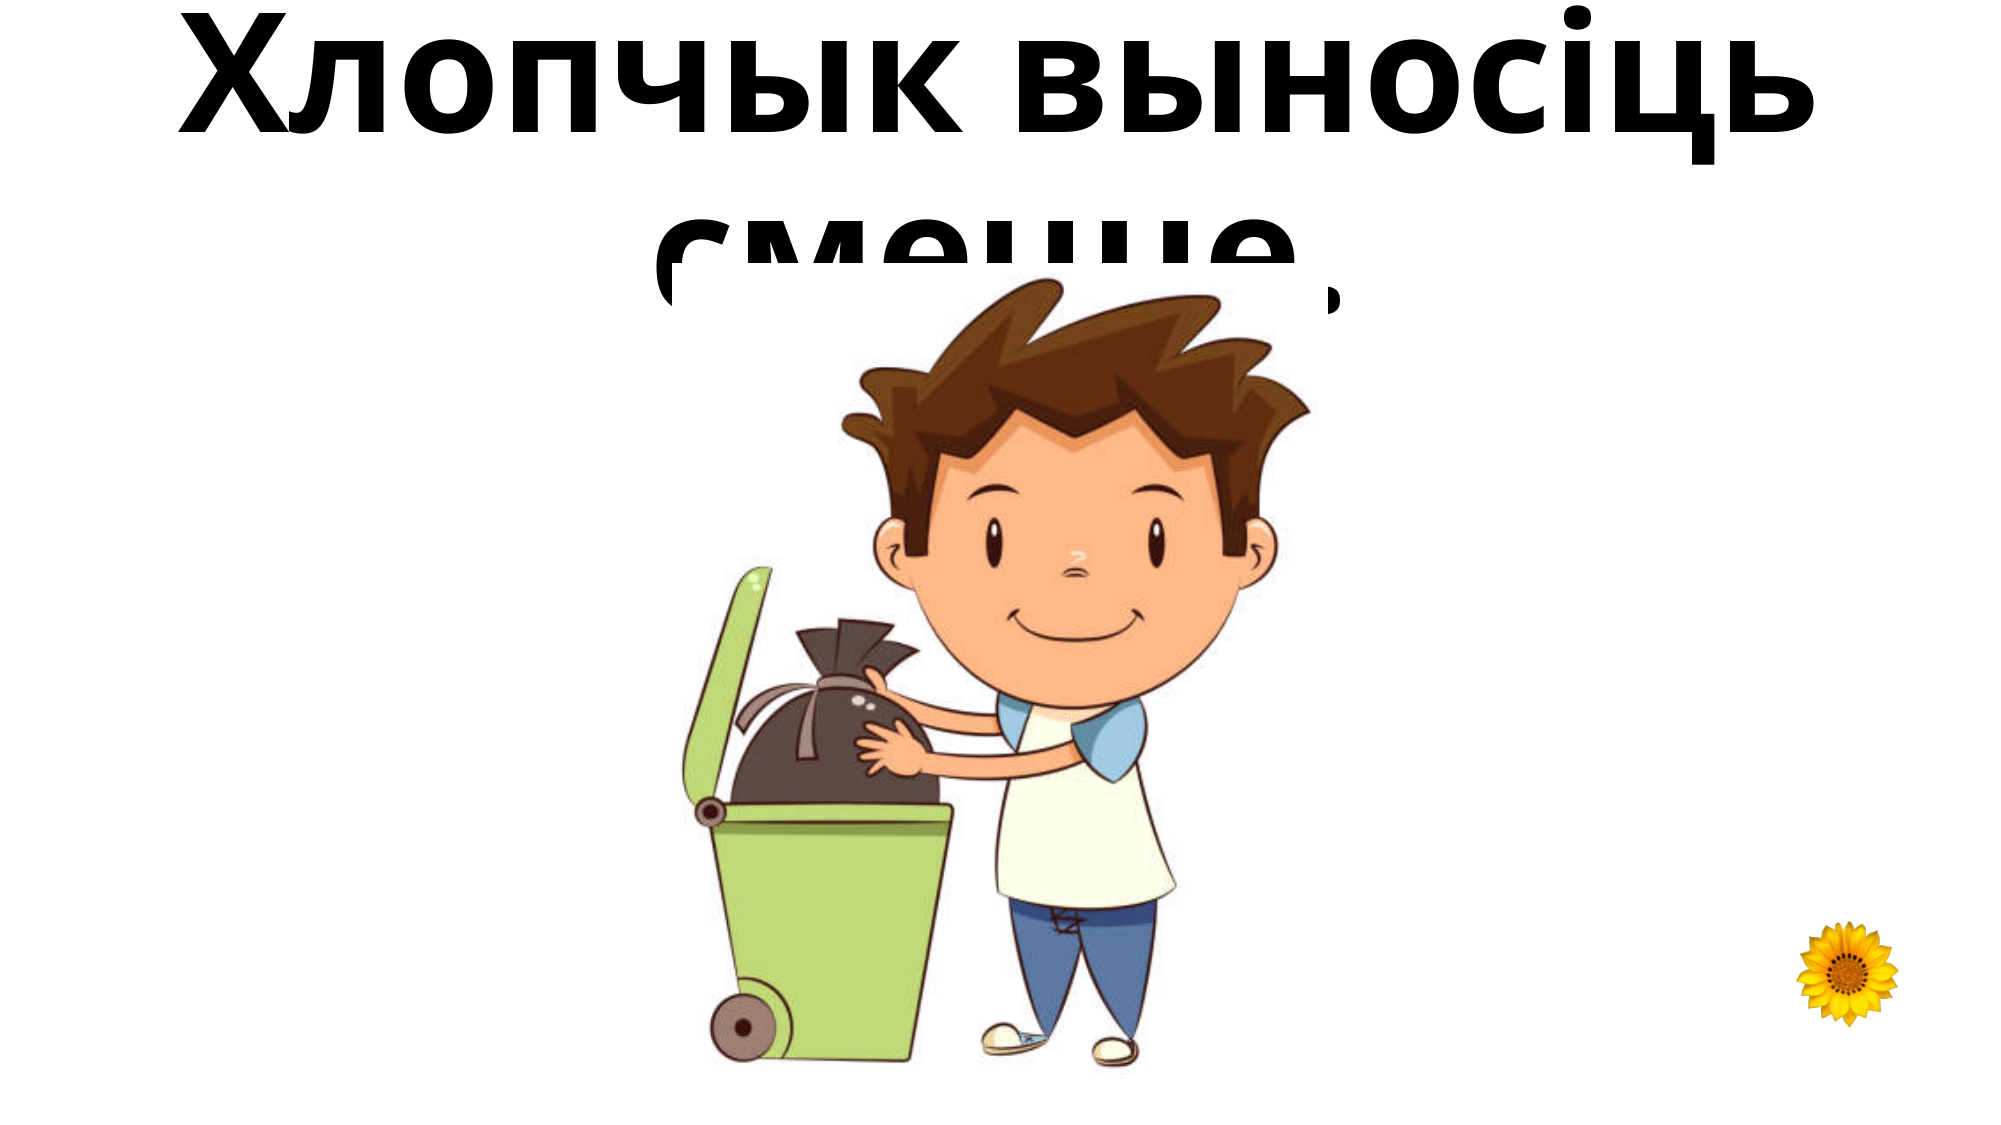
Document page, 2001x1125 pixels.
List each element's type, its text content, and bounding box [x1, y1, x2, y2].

picture [672, 263, 1328, 1093]
picture [1794, 919, 1901, 1030]
title Хлопчык выносіць смецце. [0, 59, 2000, 278]
